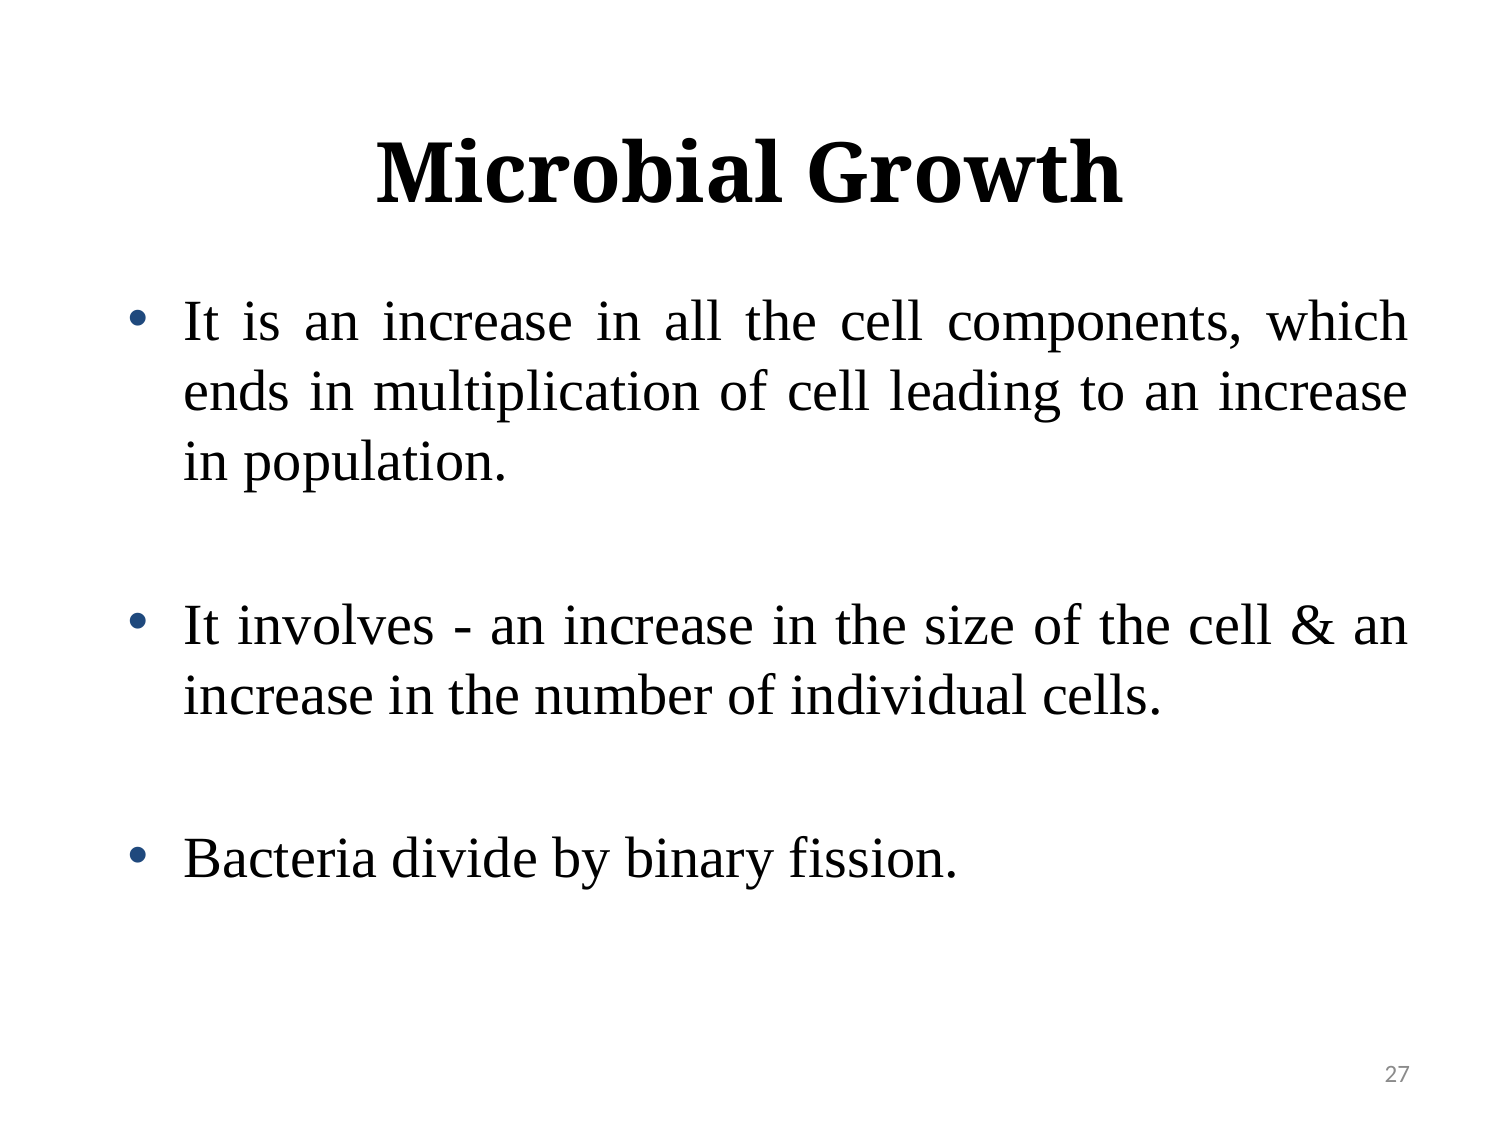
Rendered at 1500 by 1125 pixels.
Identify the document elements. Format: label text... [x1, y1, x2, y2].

slide_number 27 [1074, 1042, 1425, 1103]
title Microbial Growth [112, 99, 1388, 238]
list It is an increase in all the cell components, which ends in multiplication of cell leading to an increase in population. It involves - an increase in the size of the cell & an increase in the number of individual cells. Bacteria divide by binary fission. [112, 275, 1425, 1013]
